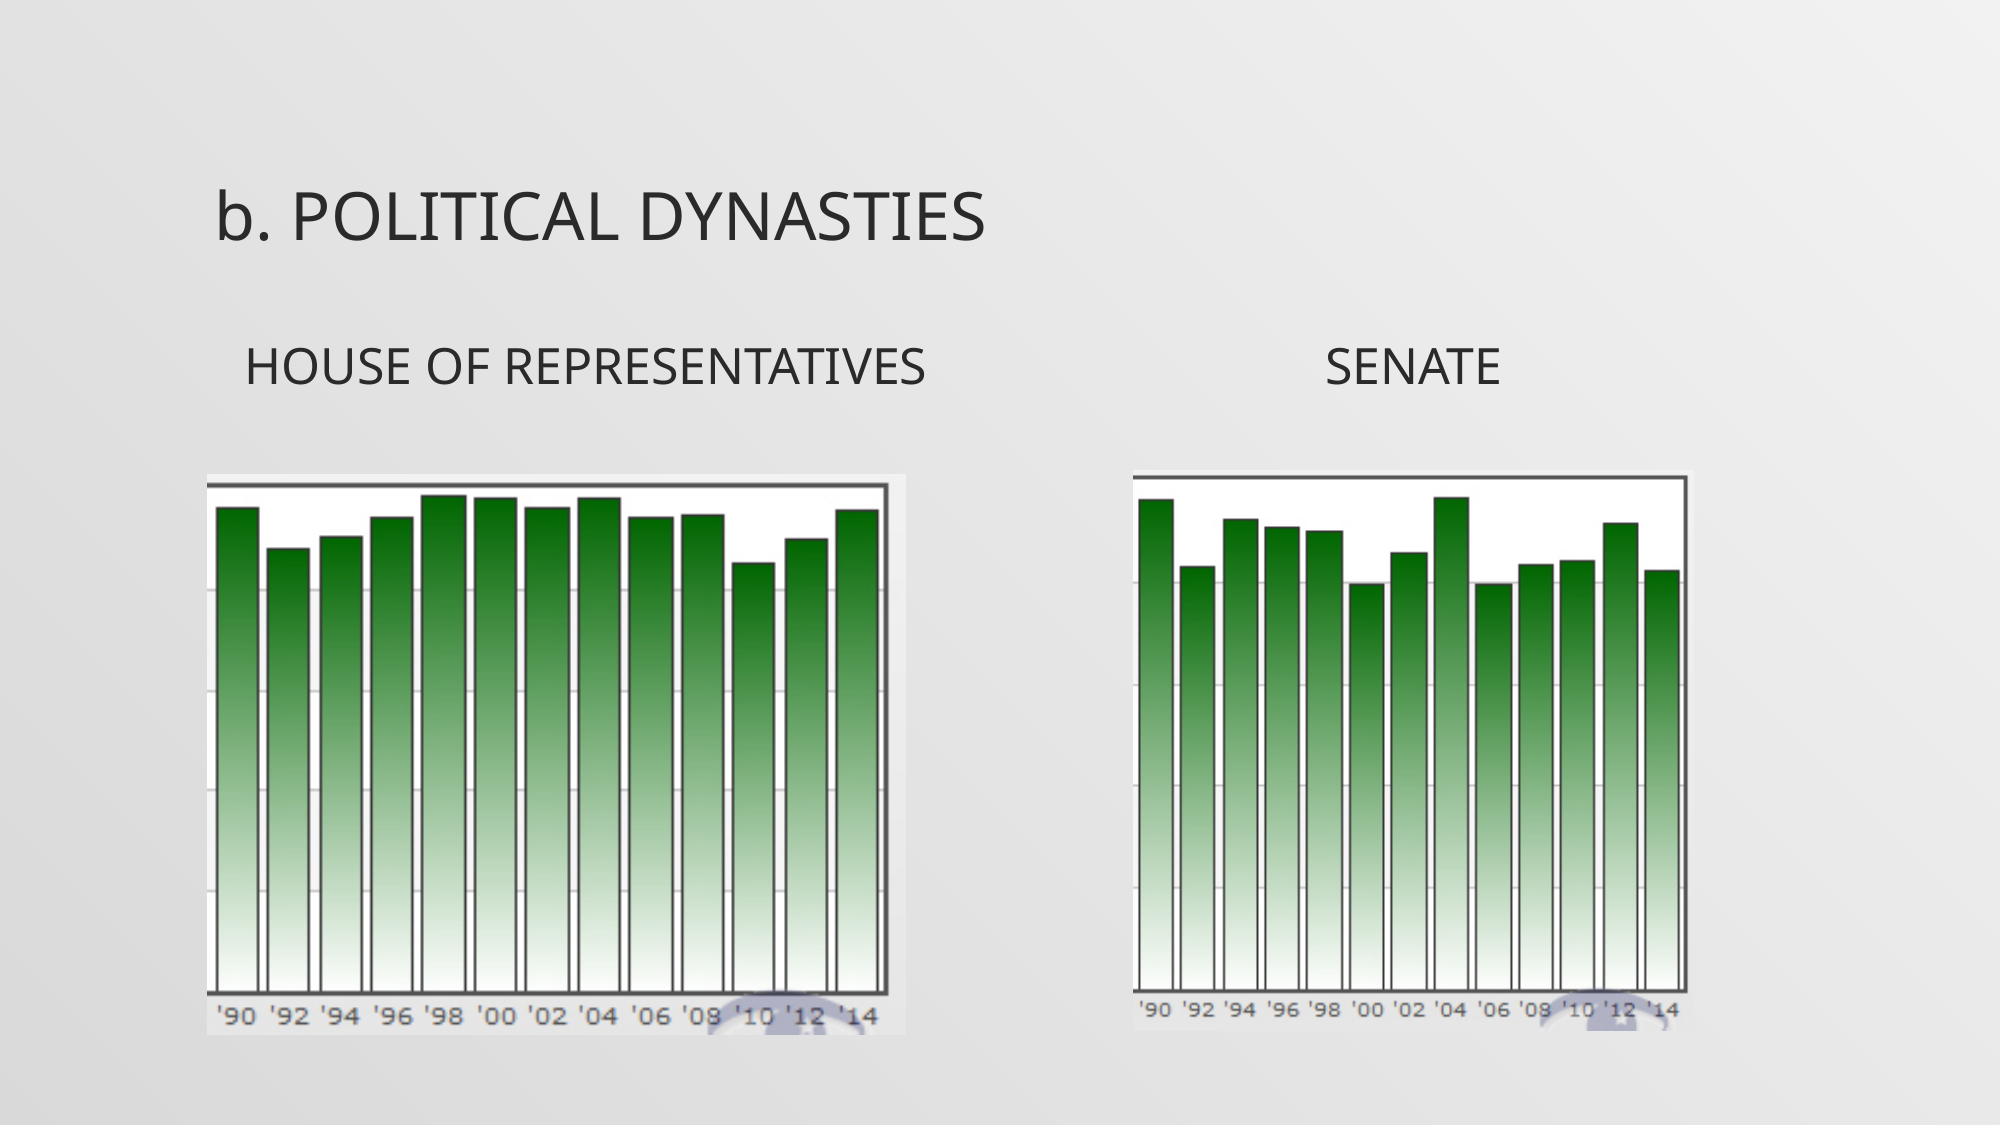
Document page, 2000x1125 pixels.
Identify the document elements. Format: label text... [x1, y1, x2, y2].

list House of representatives [199, 299, 973, 438]
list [207, 474, 906, 1035]
title b. Political dynasties [199, 45, 1800, 263]
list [1133, 470, 1694, 1031]
list Senate [1027, 299, 1800, 438]
